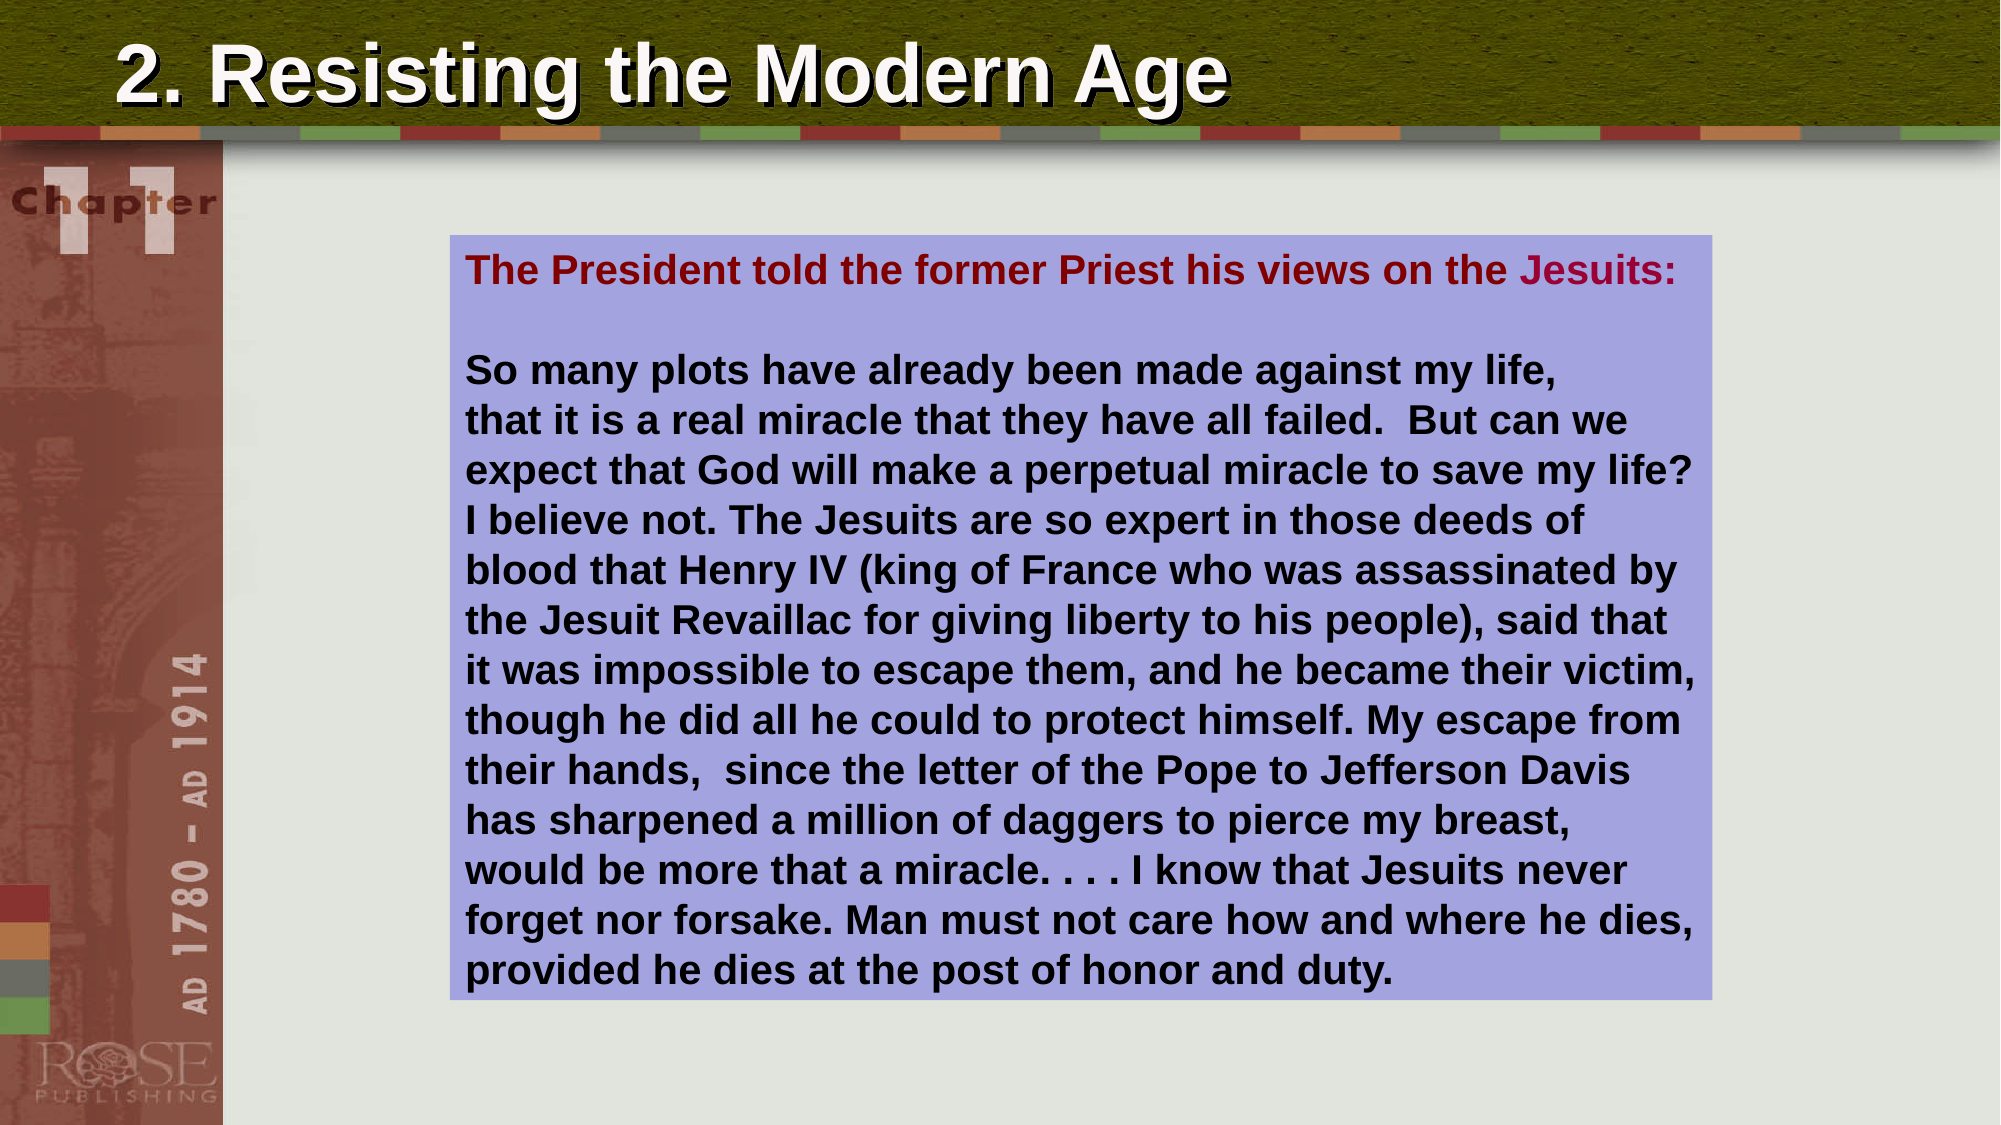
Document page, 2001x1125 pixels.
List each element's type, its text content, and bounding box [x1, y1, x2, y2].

text_box The President told the former Priest his views on the Jesuits: So many plots have already been made against my life, that it is a real miracle that they have all failed. But can we expect that God will make a perpetual miracle to save my life? I believe not. The Jesuits are so expert in those deeds of blood that Henry IV (king of France who was assassinated by the Jesuit Revaillac for giving liberty to his people), said that it was impossible to escape them, and he became their victim, though he did all he could to protect himself. My escape from their hands, since the letter of the Pope to Jefferson Davis has sharpened a million of daggers to pierce my breast, would be more that a miracle. . . . I know that Jesuits never forget nor forsake. Man must not care how and where he dies, provided he dies at the post of honor and duty. [449, 235, 1713, 1001]
picture [0, 0, 2001, 1125]
title 2. Resisting the Modern Age [99, 12, 1917, 126]
